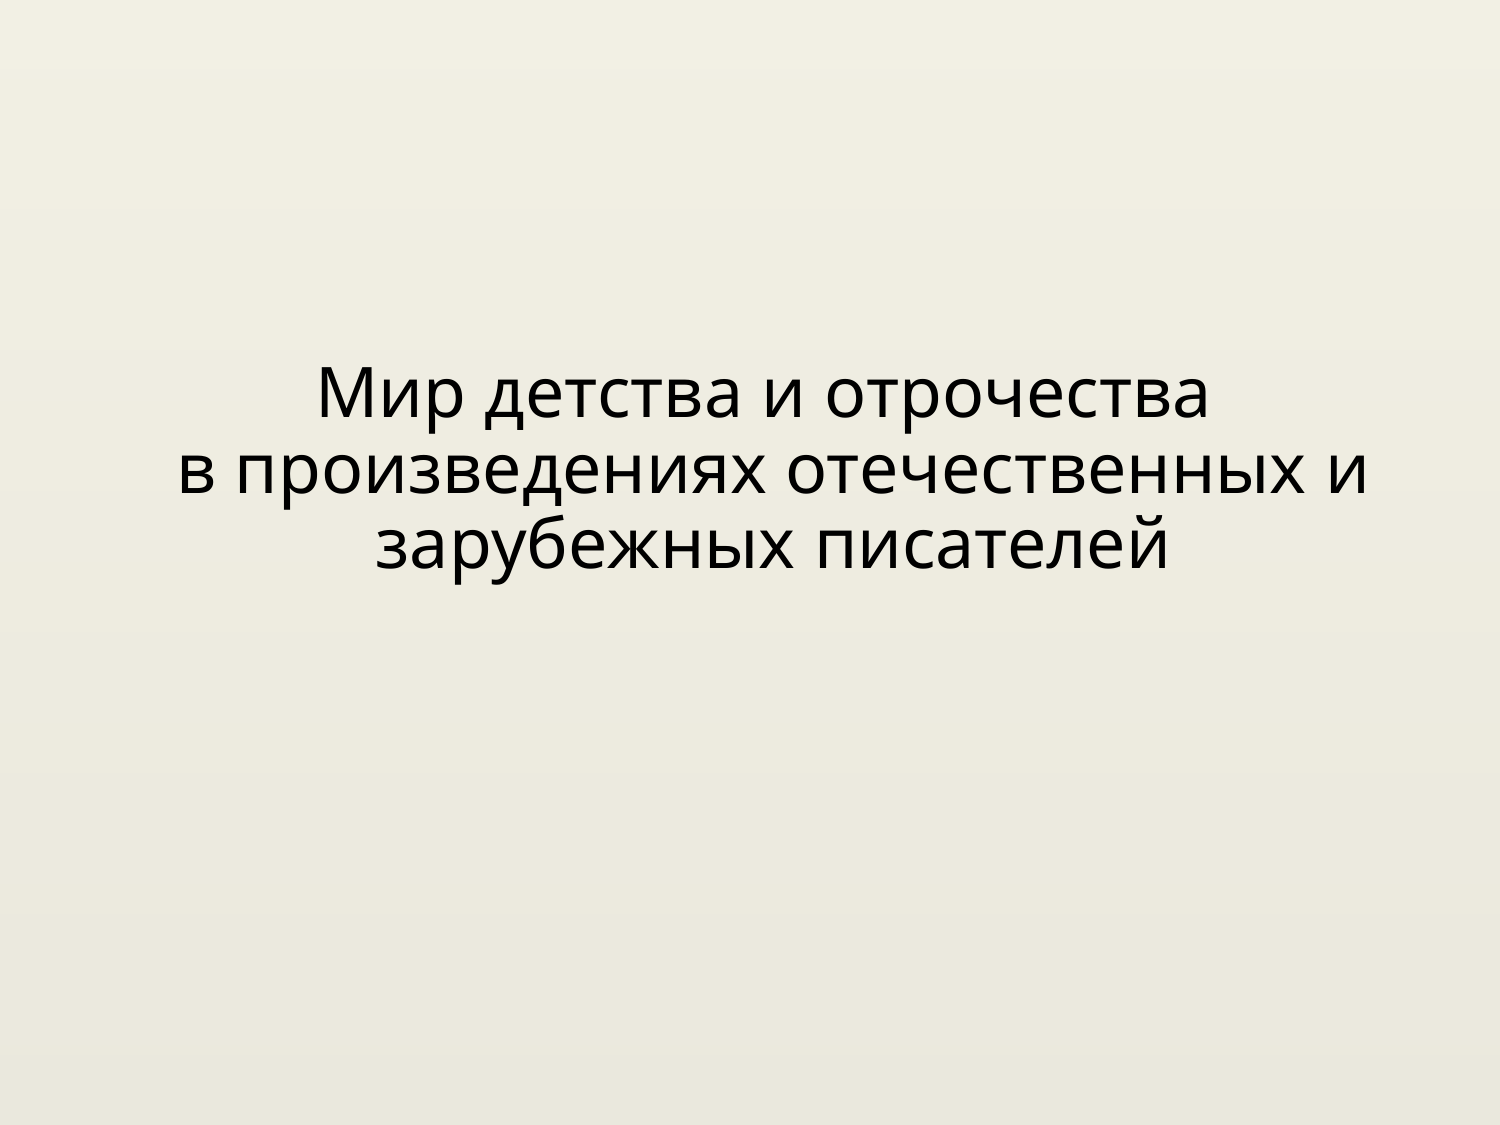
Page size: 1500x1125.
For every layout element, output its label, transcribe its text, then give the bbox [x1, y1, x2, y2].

title Мир детства и отрочества в произведениях отечественных и зарубежных писателей [135, 349, 1411, 591]
